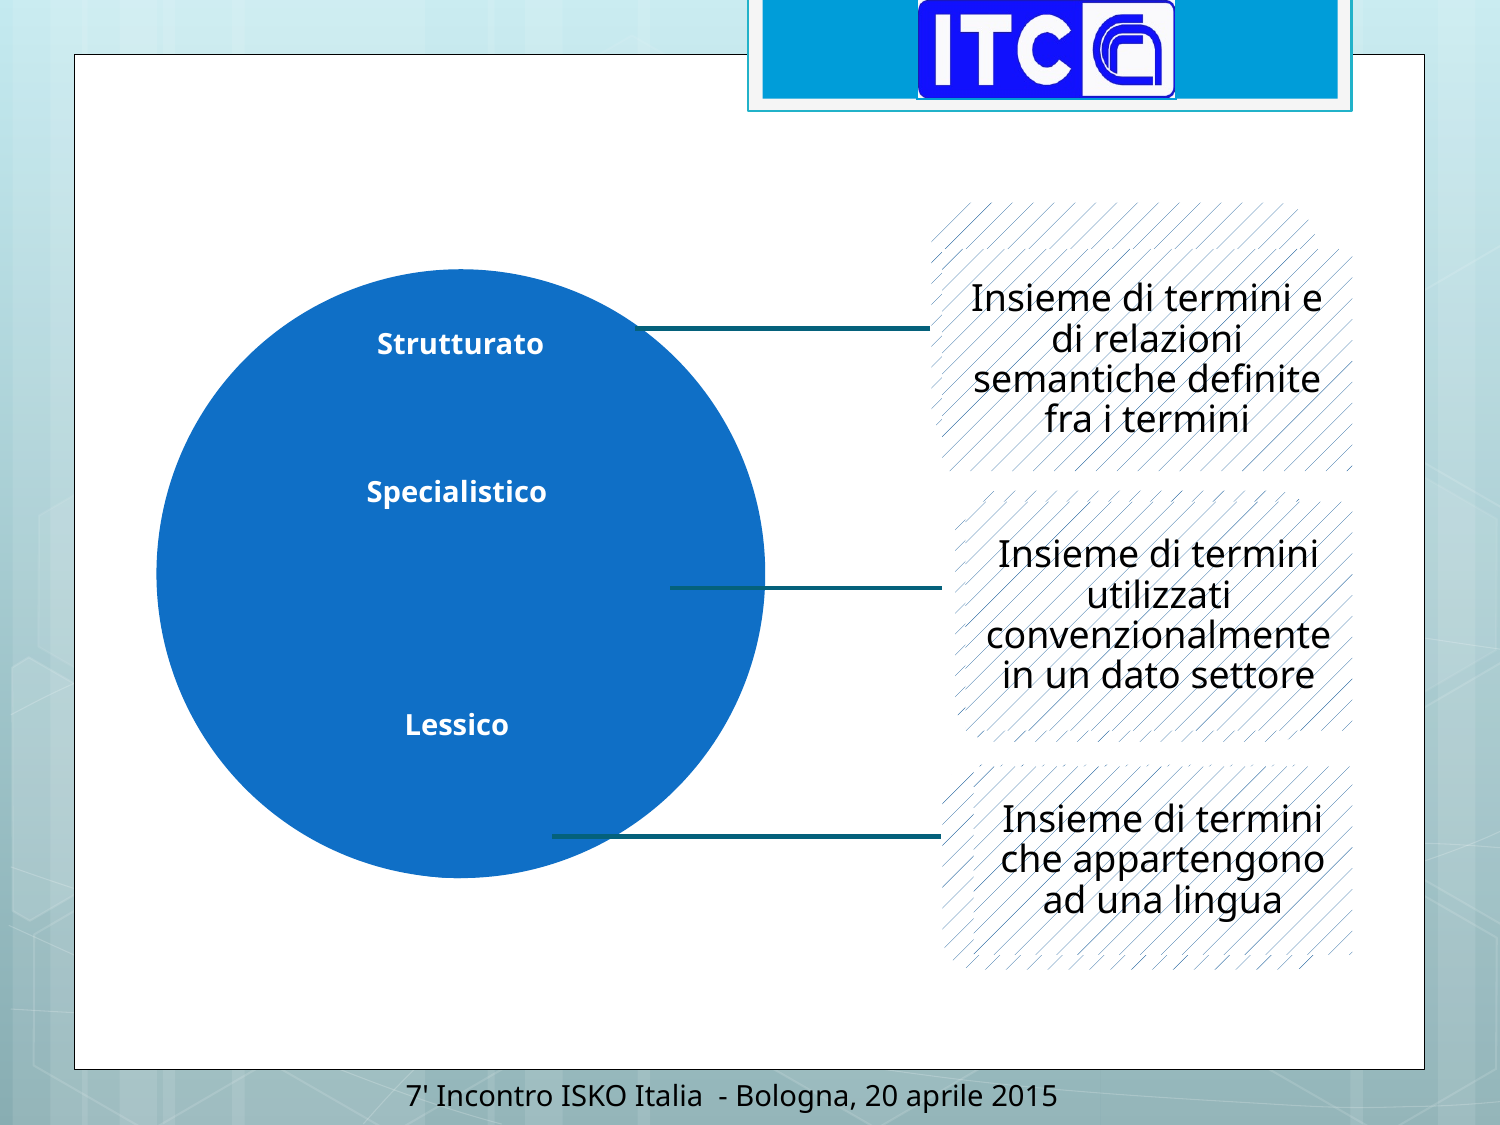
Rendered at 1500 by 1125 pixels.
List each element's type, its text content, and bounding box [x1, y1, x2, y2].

picture [919, 0, 1174, 97]
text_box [953, 489, 1353, 744]
text_box 7' Incontro ISKO Italia - Bologna, 20 aprile 2015 [253, 1070, 1211, 1121]
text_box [5, 269, 909, 879]
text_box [929, 201, 1353, 472]
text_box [940, 763, 1353, 972]
